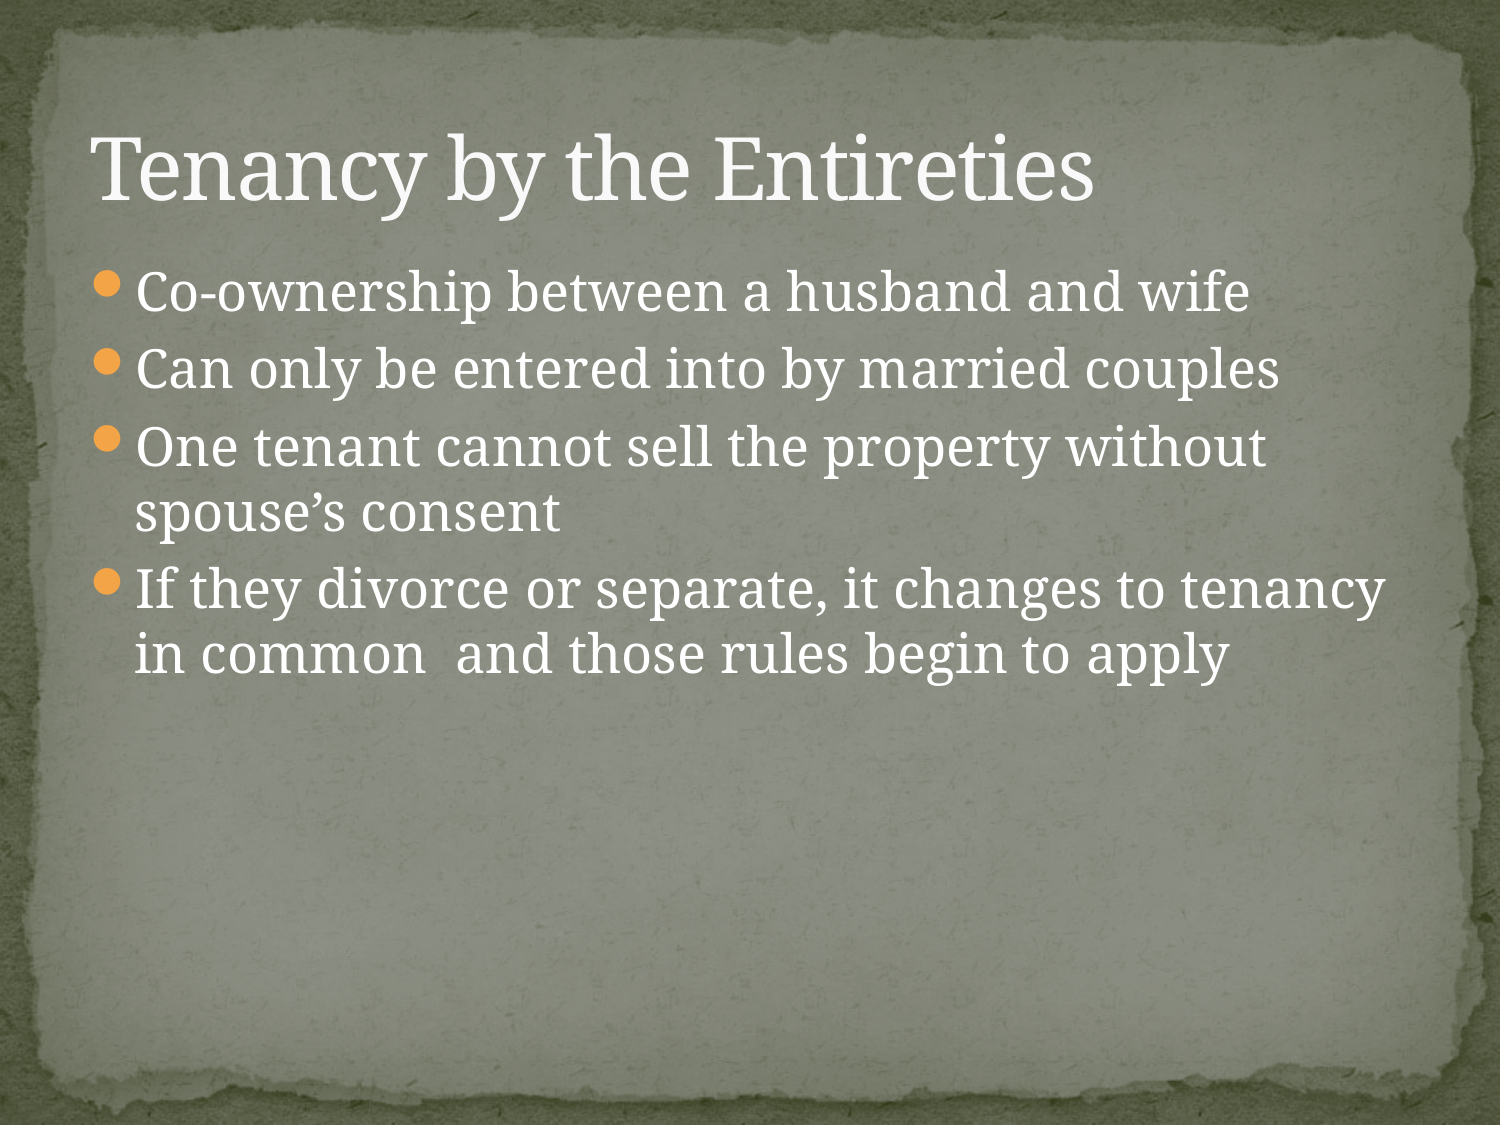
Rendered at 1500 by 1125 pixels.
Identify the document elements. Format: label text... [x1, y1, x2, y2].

list Co-ownership between a husband and wife Can only be entered into by married couples One tenant cannot sell the property without spouse’s consent If they divorce or separate, it changes to tenancy in common and those rules begin to apply [75, 249, 1425, 1000]
title Tenancy by the Entireties [74, 24, 1425, 225]
